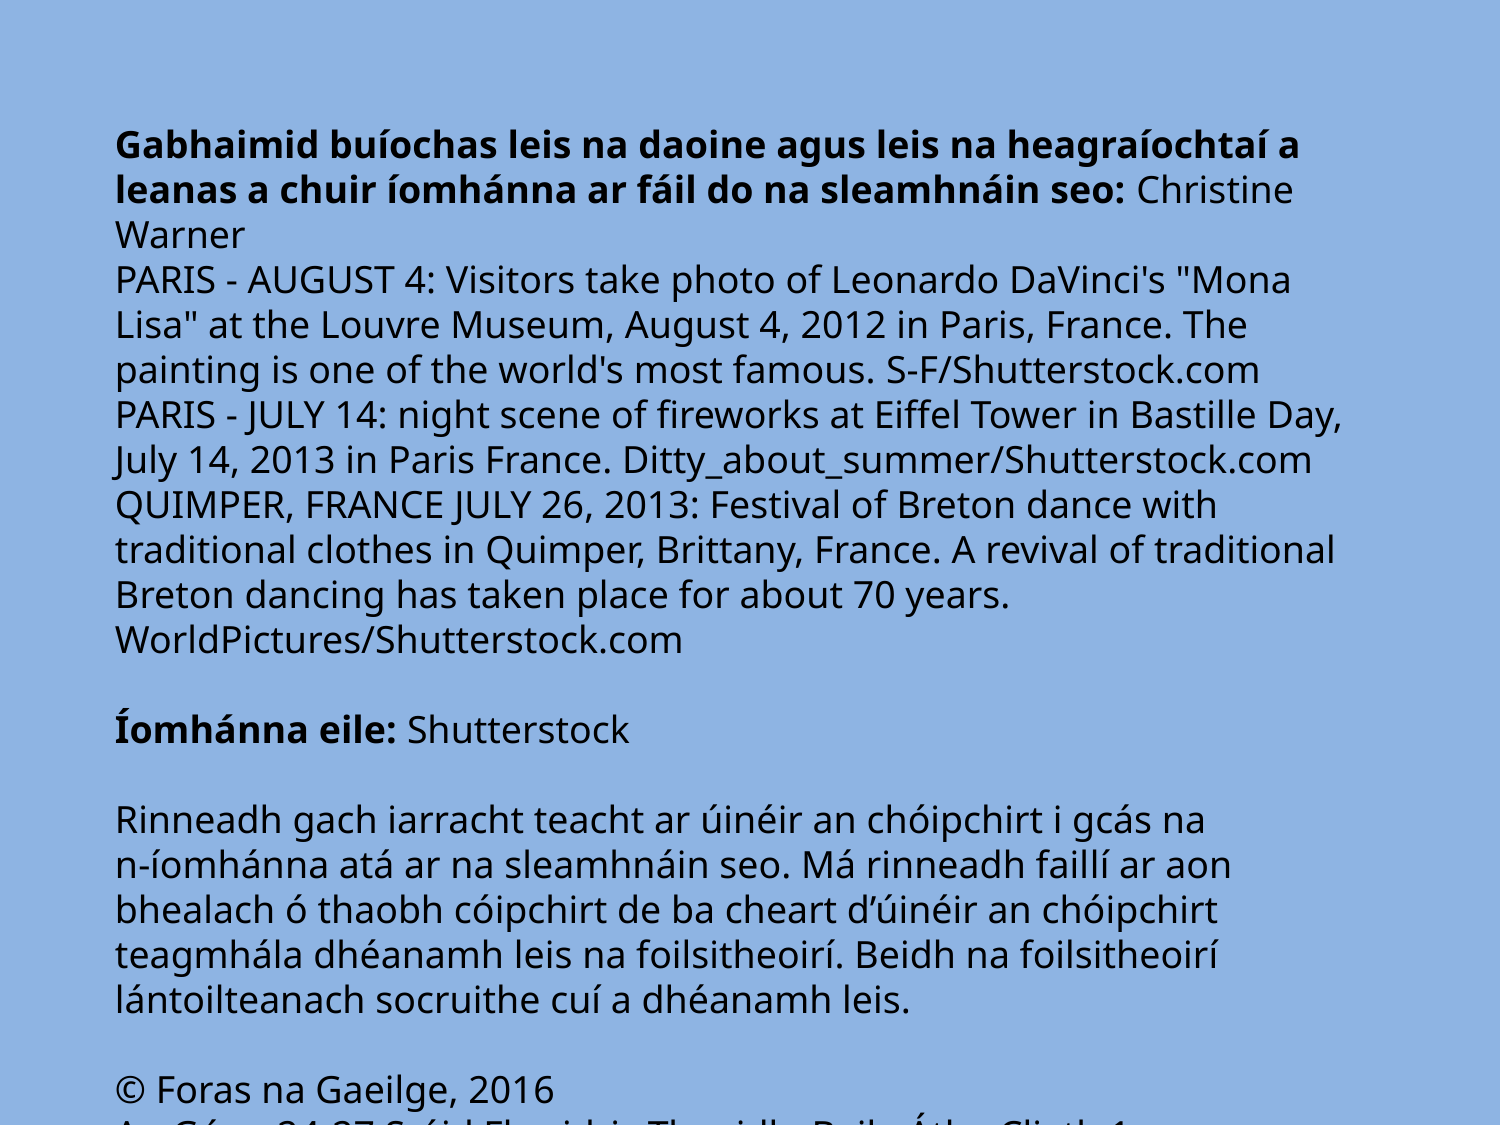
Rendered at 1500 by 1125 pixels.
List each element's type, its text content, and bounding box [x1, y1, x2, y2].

text_box Gabhaimid buíochas leis na daoine agus leis na heagraíochtaí a leanas a chuir íomhánna ar fáil do na sleamhnáin seo: Christine Warner PARIS - AUGUST 4: Visitors take photo of Leonardo DaVinci's "Mona Lisa" at the Louvre Museum, August 4, 2012 in Paris, France. The painting is one of the world's most famous. S-F/Shutterstock.com PARIS - JULY 14: night scene of fireworks at Eiffel Tower in Bastille Day, July 14, 2013 in Paris France. Ditty_about_summer/Shutterstock.com QUIMPER, FRANCE JULY 26, 2013: Festival of Breton dance with traditional clothes in Quimper, Brittany, France. A revival of traditional Breton dancing has taken place for about 70 years. WorldPictures/Shutterstock.com Íomhánna eile: Shutterstock Rinneadh gach iarracht teacht ar úinéir an chóipchirt i gcás na n‑íomhánna atá ar na sleamhnáin seo. Má rinneadh faillí ar aon bhealach ó thaobh cóipchirt de ba cheart d’úinéir an chóipchirt teagmhála dhéanamh leis na foilsitheoirí. Beidh na foilsitheoirí lántoilteanach socruithe cuí a dhéanamh leis. © Foras na Gaeilge, 2016 An Gúm, 24-27 Sráid Fhreidric Thuaidh, Baile Átha Cliath 1 [100, 113, 1400, 1125]
